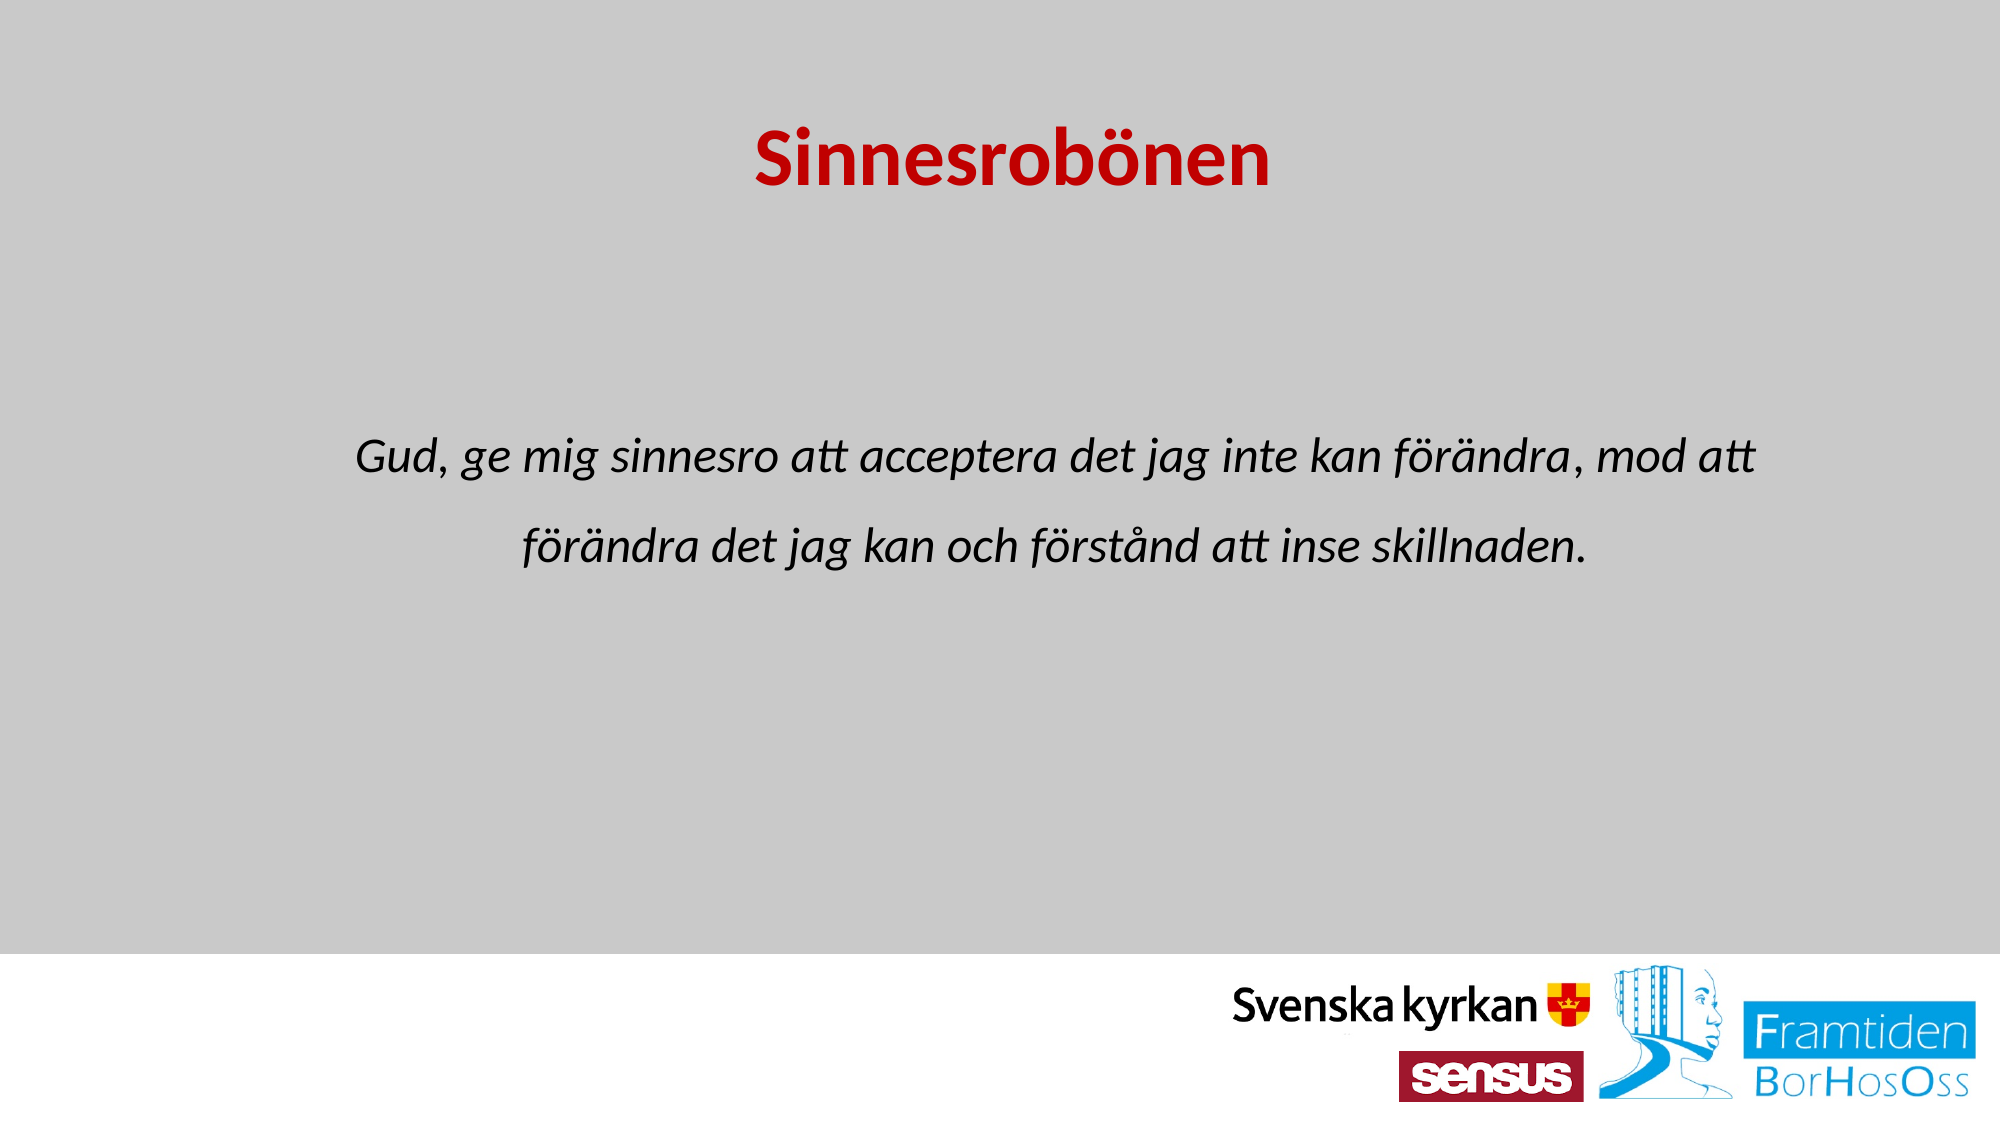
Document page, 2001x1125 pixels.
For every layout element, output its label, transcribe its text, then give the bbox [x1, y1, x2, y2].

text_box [1222, 963, 1976, 1102]
title Sinnesrobönen [59, 24, 1969, 212]
text_box [0, 0, 2000, 954]
subtitle Gud, ge mig sinnesro att acceptera det jag inte kan förändra, mod att förändra det jag kan och förstånd att inse skillnaden. [253, 229, 1858, 920]
